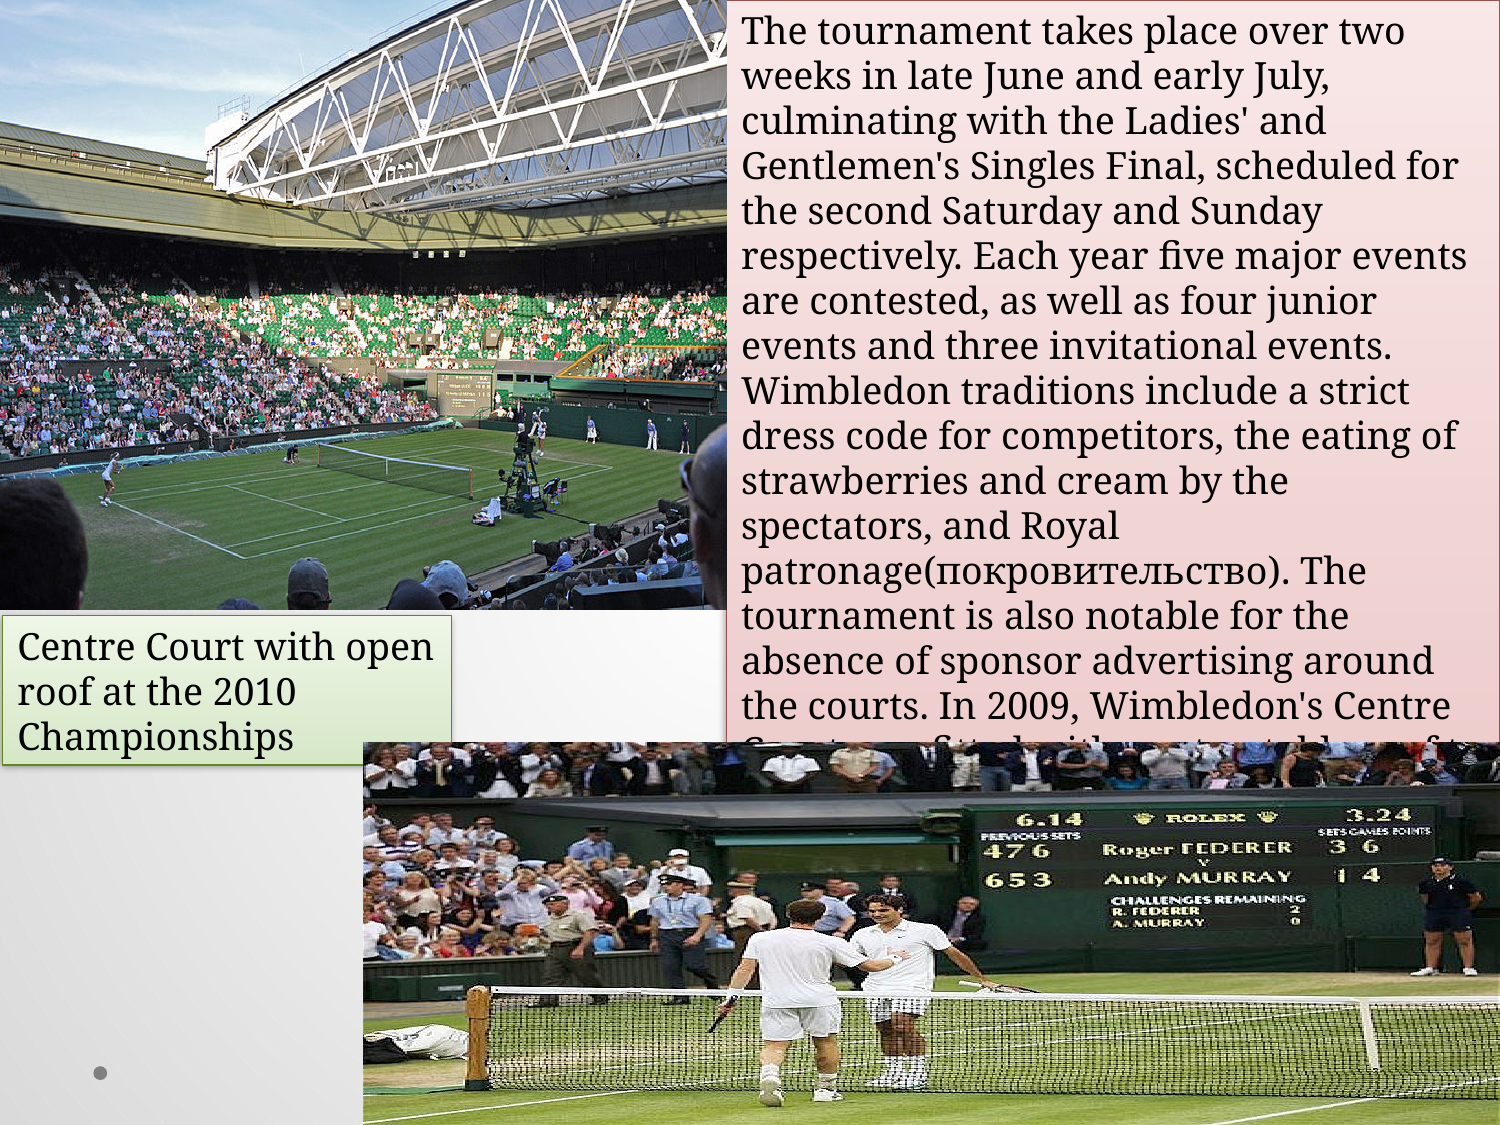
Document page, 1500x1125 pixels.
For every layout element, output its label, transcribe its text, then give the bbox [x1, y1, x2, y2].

picture [362, 741, 1500, 1125]
text_box The tournament takes place over two weeks in late June and early July, culminating with the Ladies' and Gentlemen's Singles Final, scheduled for the second Saturday and Sunday respectively. Each year five major events are contested, as well as four junior events and three invitational events. Wimbledon traditions include a strict dress code for competitors, the eating of strawberries and cream by the spectators, and Royal patronage(покровительство). The tournament is also notable for the absence of sponsor advertising around the courts. In 2009, Wimbledon's Centre Court was fitted with a retractable roof to lessen the loss of playing time due to rain. [726, 0, 1500, 741]
picture [0, 0, 727, 610]
text_box Centre Court with open roof at the 2010 Championships [2, 619, 452, 766]
